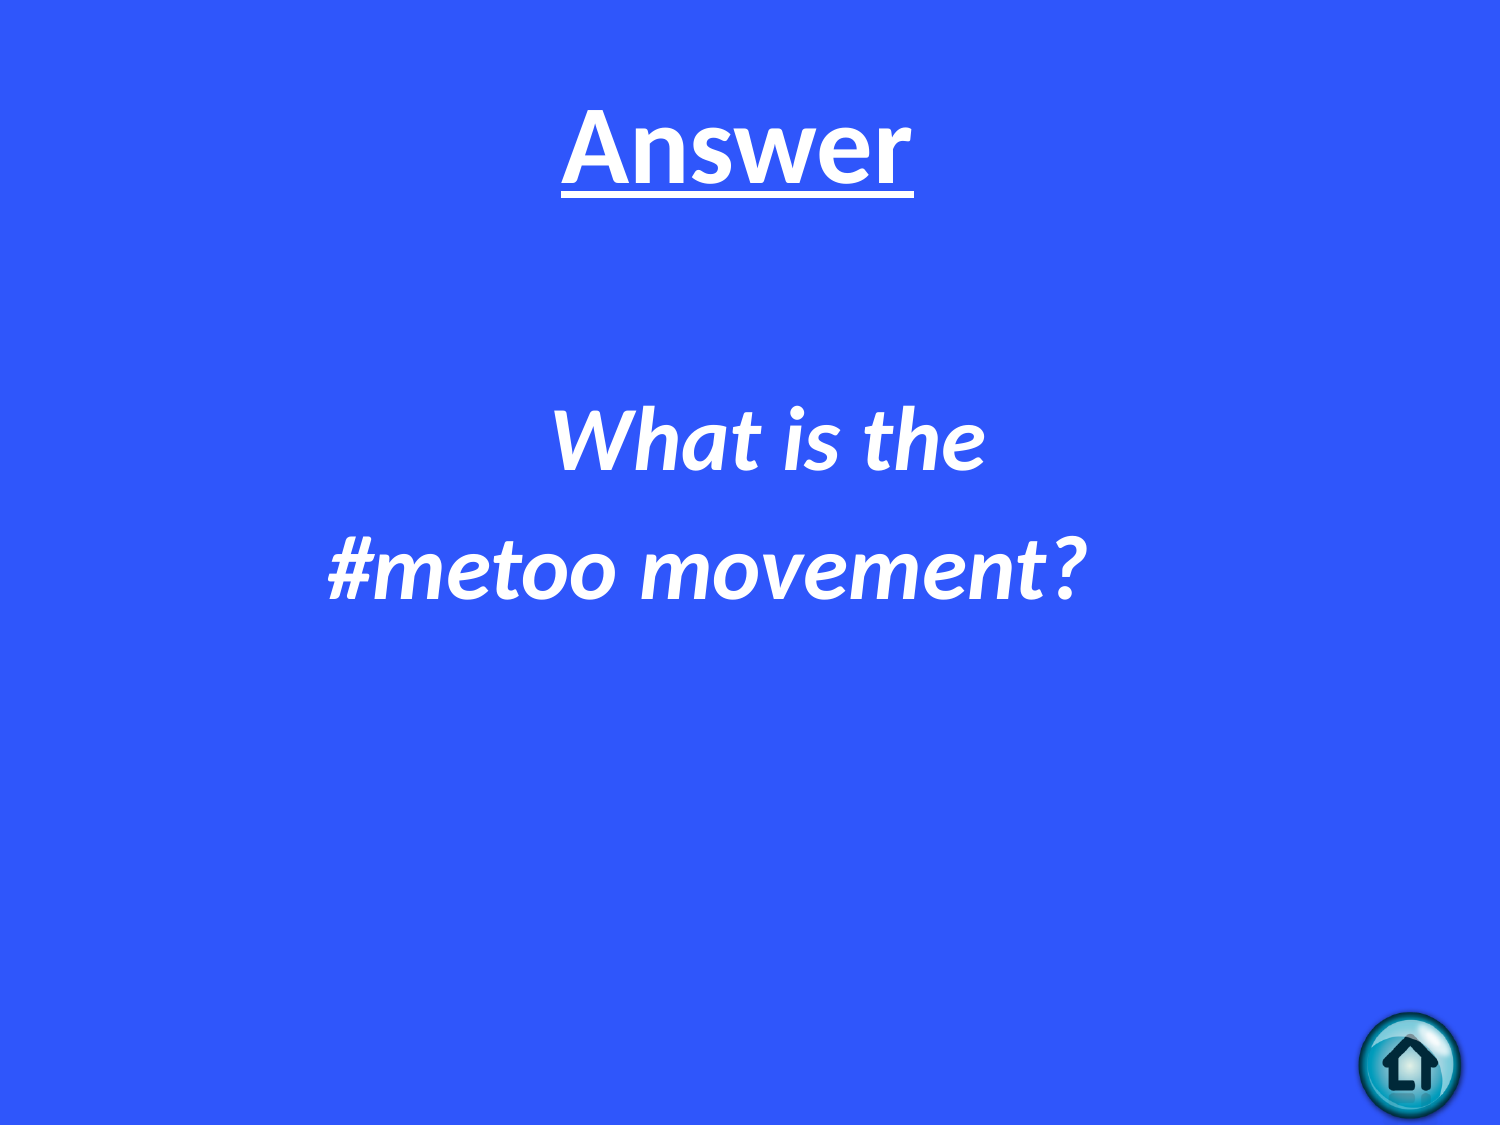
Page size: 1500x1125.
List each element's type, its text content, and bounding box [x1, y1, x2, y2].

title Answer [75, 45, 1425, 233]
list What is the #metoo movement? [75, 262, 1425, 1005]
picture [1349, 1006, 1469, 1125]
